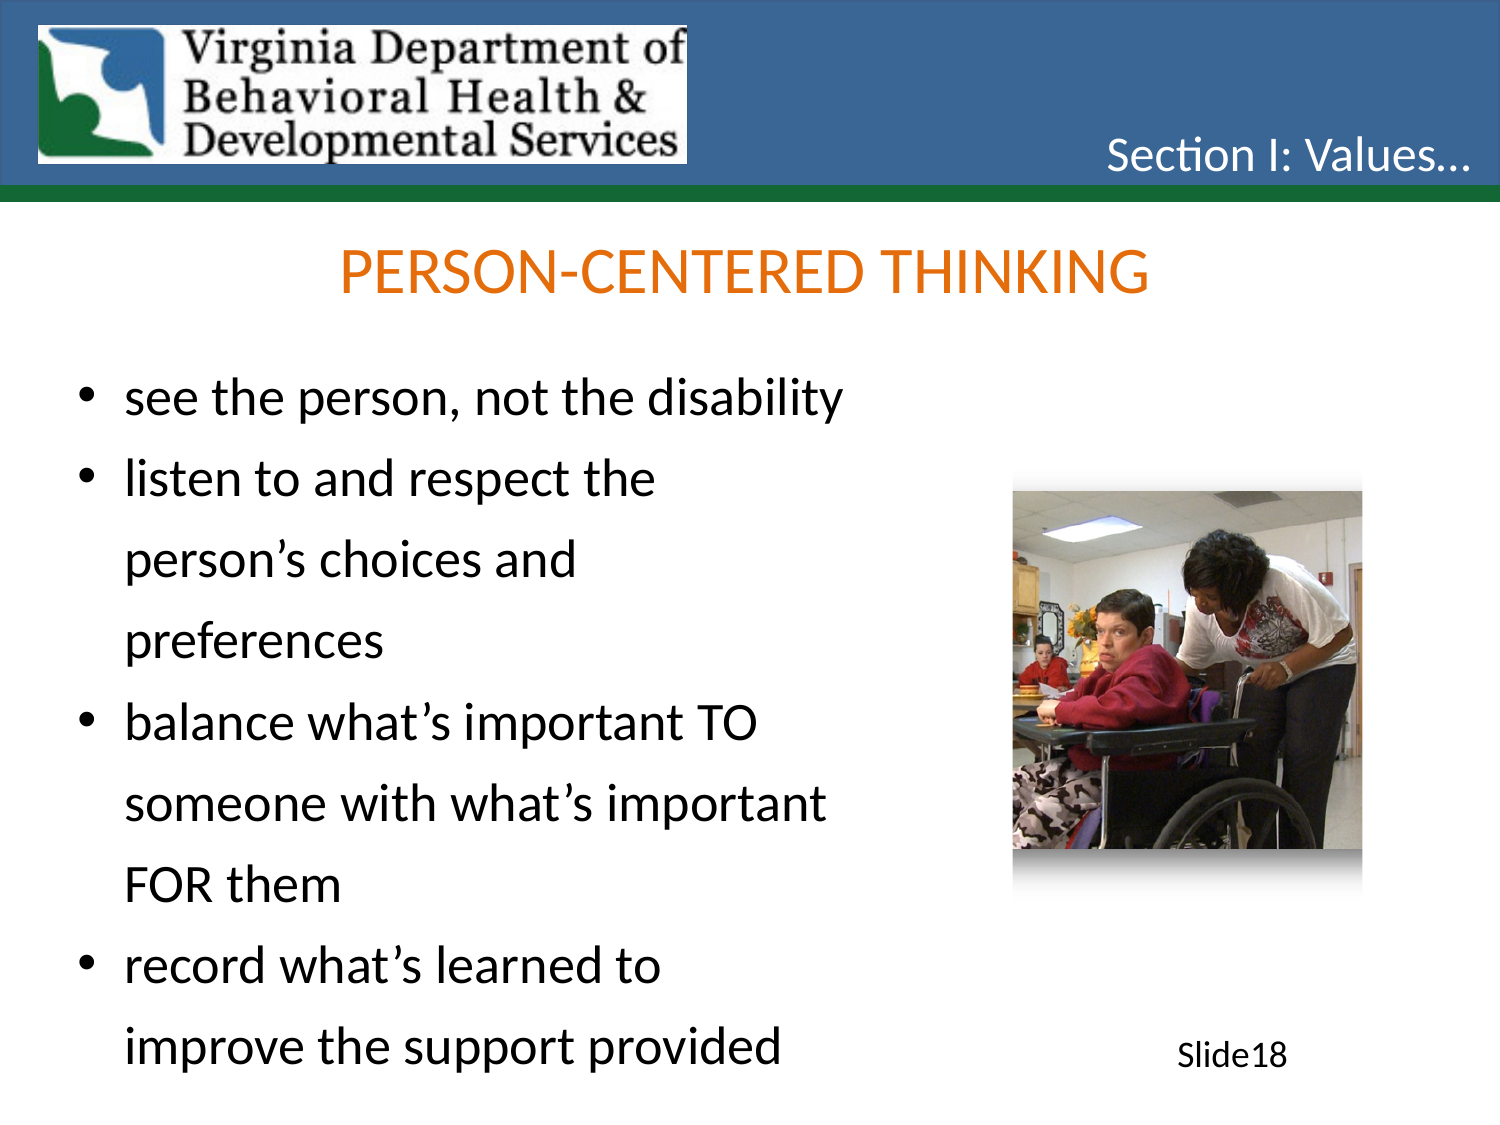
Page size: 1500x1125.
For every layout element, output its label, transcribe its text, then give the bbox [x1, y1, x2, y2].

text_box Section I: Values… [1091, 113, 1486, 189]
text_box see the person, not the disability listen to and respect the person’s choices and preferences balance what’s important TO someone with what’s important FOR them record what’s learned to improve the support provided [62, 337, 863, 1125]
text_box Person-Centered Thinking [20, 219, 1471, 315]
picture [38, 25, 687, 164]
picture [1012, 462, 1363, 906]
